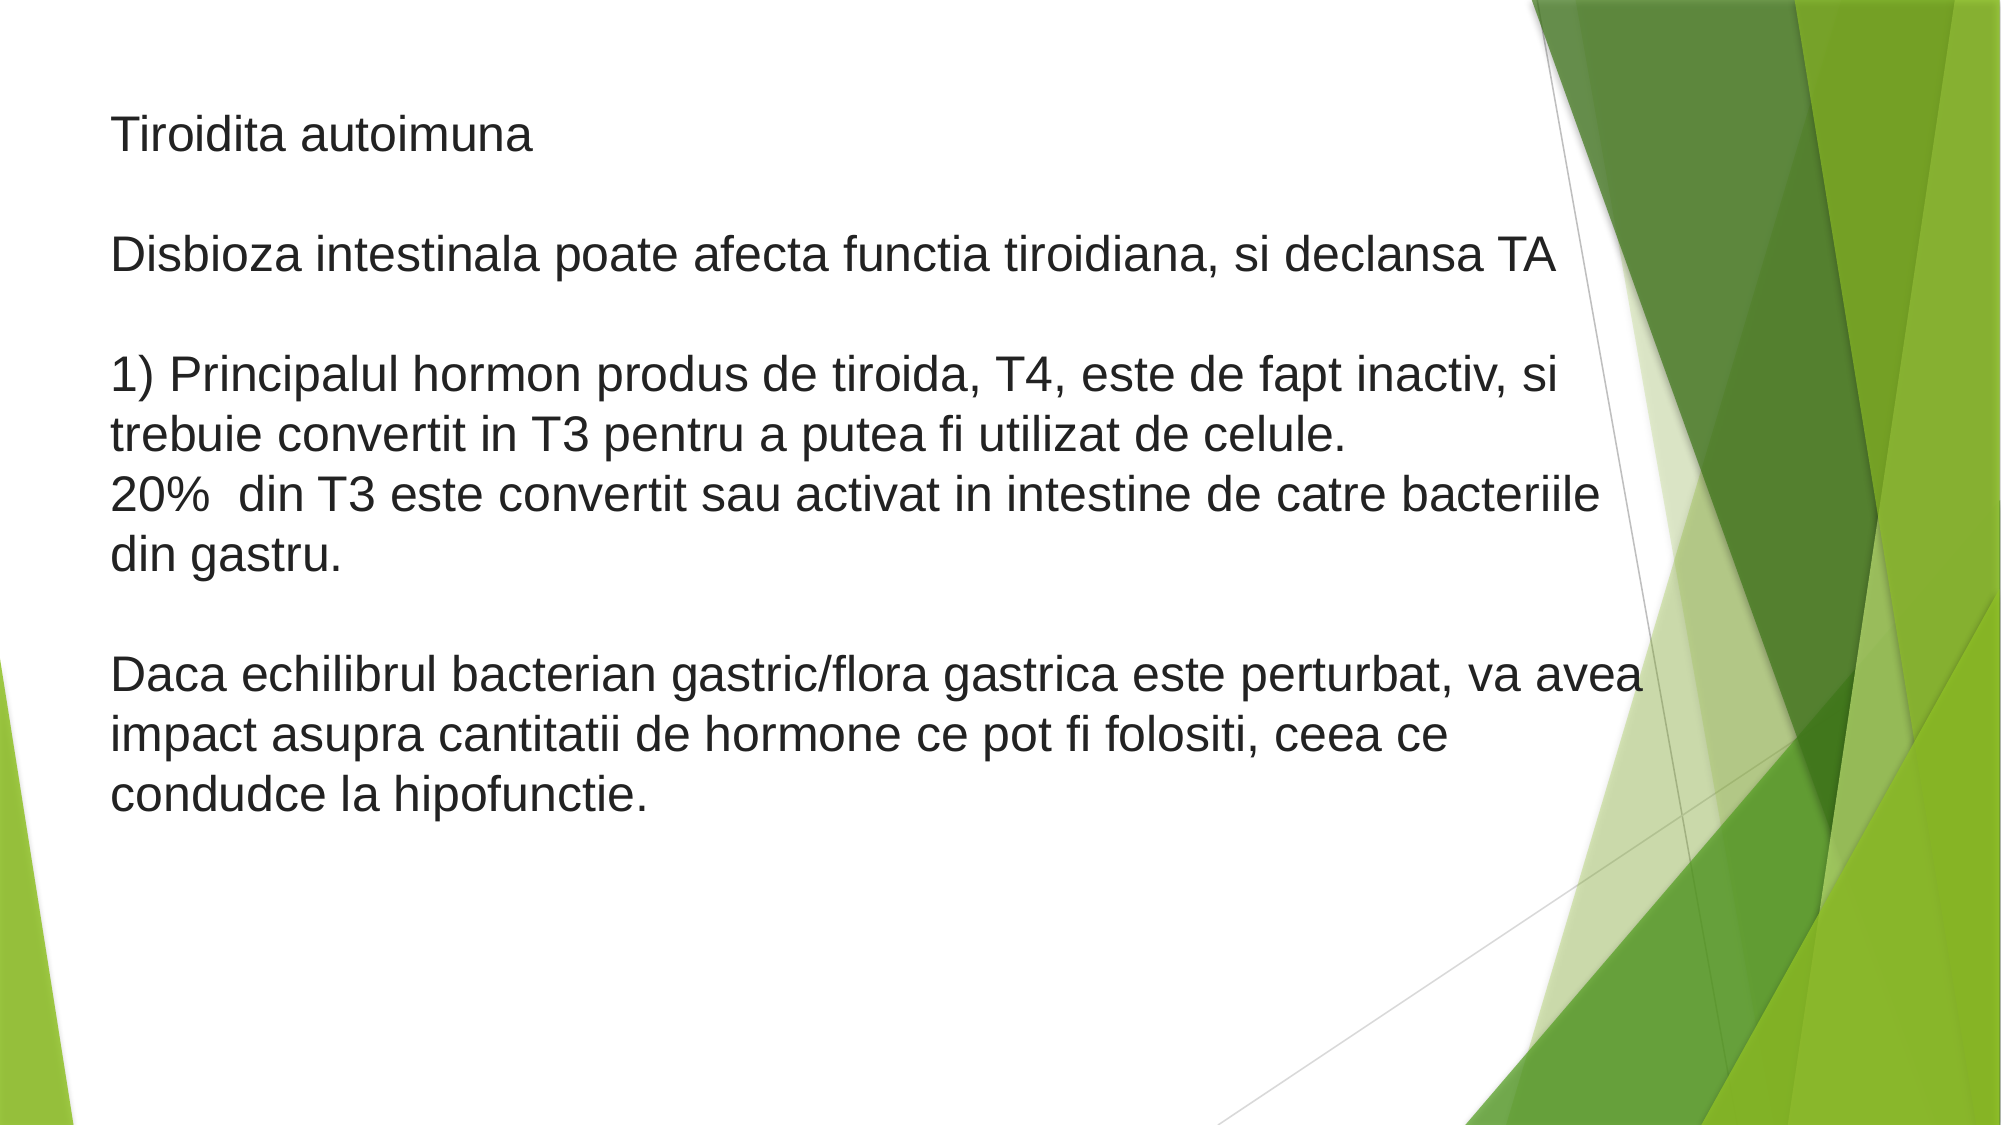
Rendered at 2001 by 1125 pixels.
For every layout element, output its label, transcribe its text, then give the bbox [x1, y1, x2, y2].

text_box Tiroidita autoimuna Disbioza intestinala poate afecta functia tiroidiana, si declansa TA 1) Principalul hormon produs de tiroida, T4, este de fapt inactiv, si trebuie convertit in T3 pentru a putea fi utilizat de celule. 20% din T3 este convertit sau activat in intestine de catre bacteriile din gastru. Daca echilibrul bacterian gastric/flora gastrica este perturbat, va avea impact asupra cantitatii de hormone ce pot fi folositi, ceea ce condudce la hipofunctie. [95, 94, 1691, 829]
